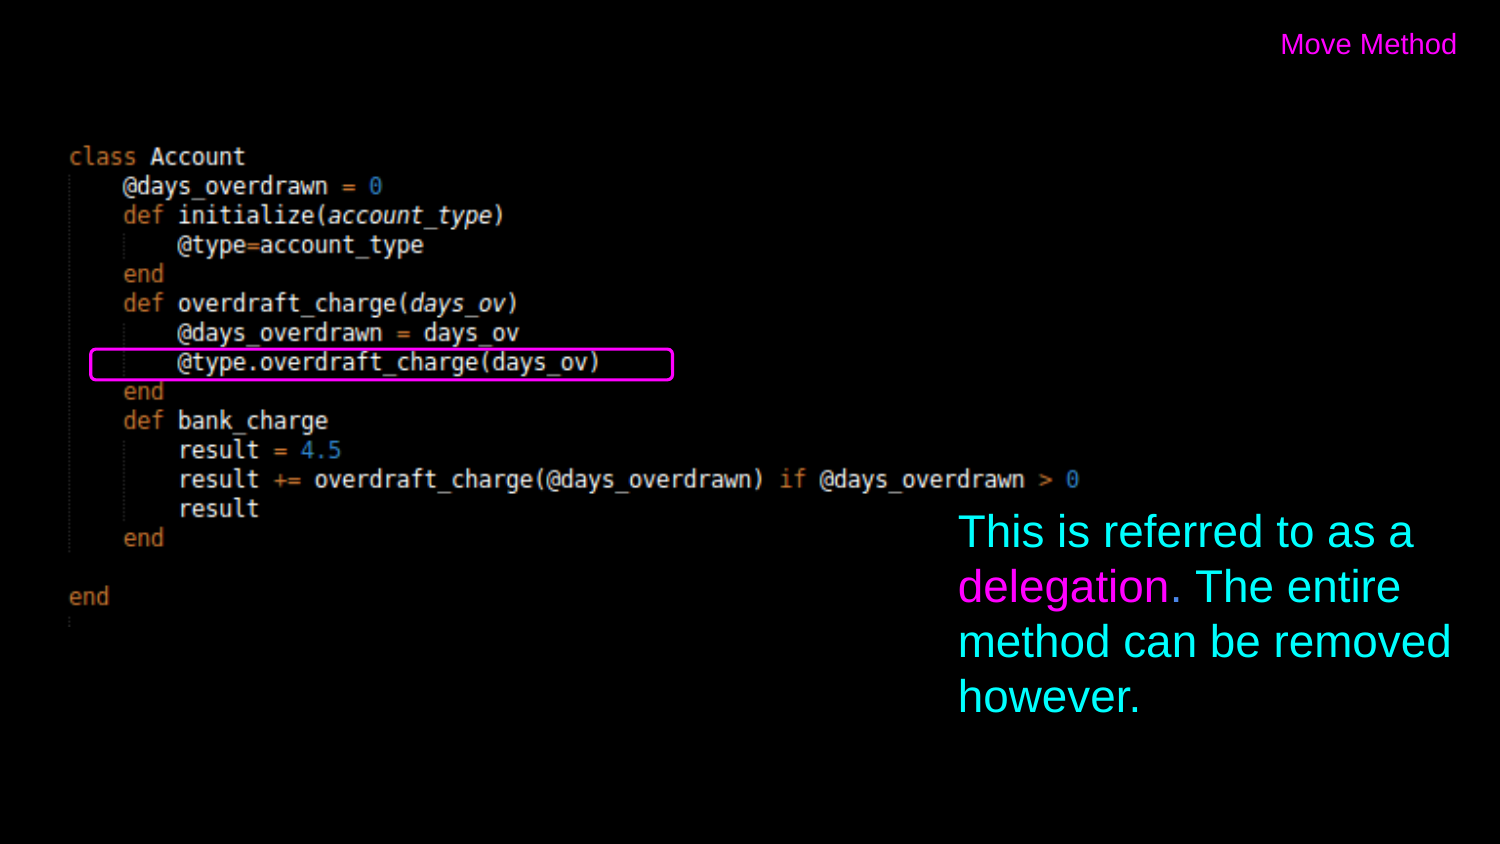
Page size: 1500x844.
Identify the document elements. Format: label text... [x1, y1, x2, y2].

text_box This is referred to as a delegation. The entire method can be removed however. [942, 486, 1486, 798]
text_box Move Method [1265, 10, 1500, 65]
picture [58, 140, 1241, 627]
